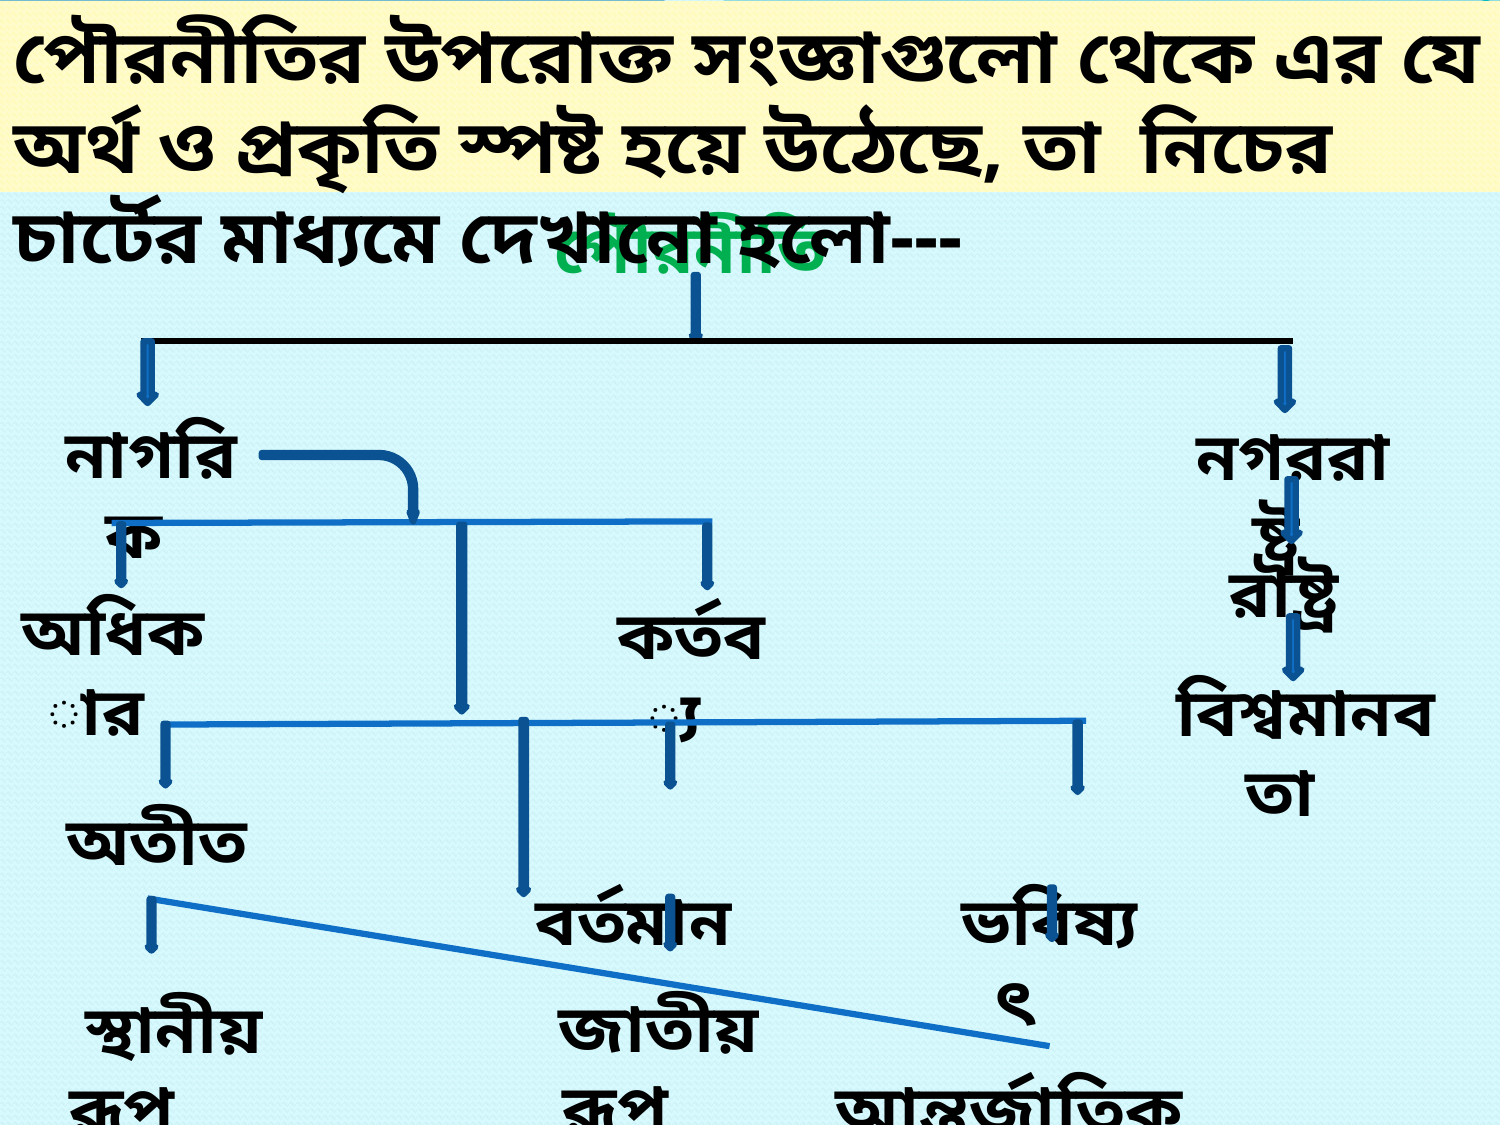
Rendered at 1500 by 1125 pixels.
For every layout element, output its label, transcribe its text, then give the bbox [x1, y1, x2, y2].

text_box পৌরনীতির উপরোক্ত সংজ্ঞাগুলো থেকে এর যে অর্থ ও প্রকৃতি স্পষ্ট হয়ে উঠেছে, তা নিচের চার্টের মাধ্যমে দেখানো হলো--- [0, 1, 1500, 192]
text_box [3, 203, 1448, 1072]
